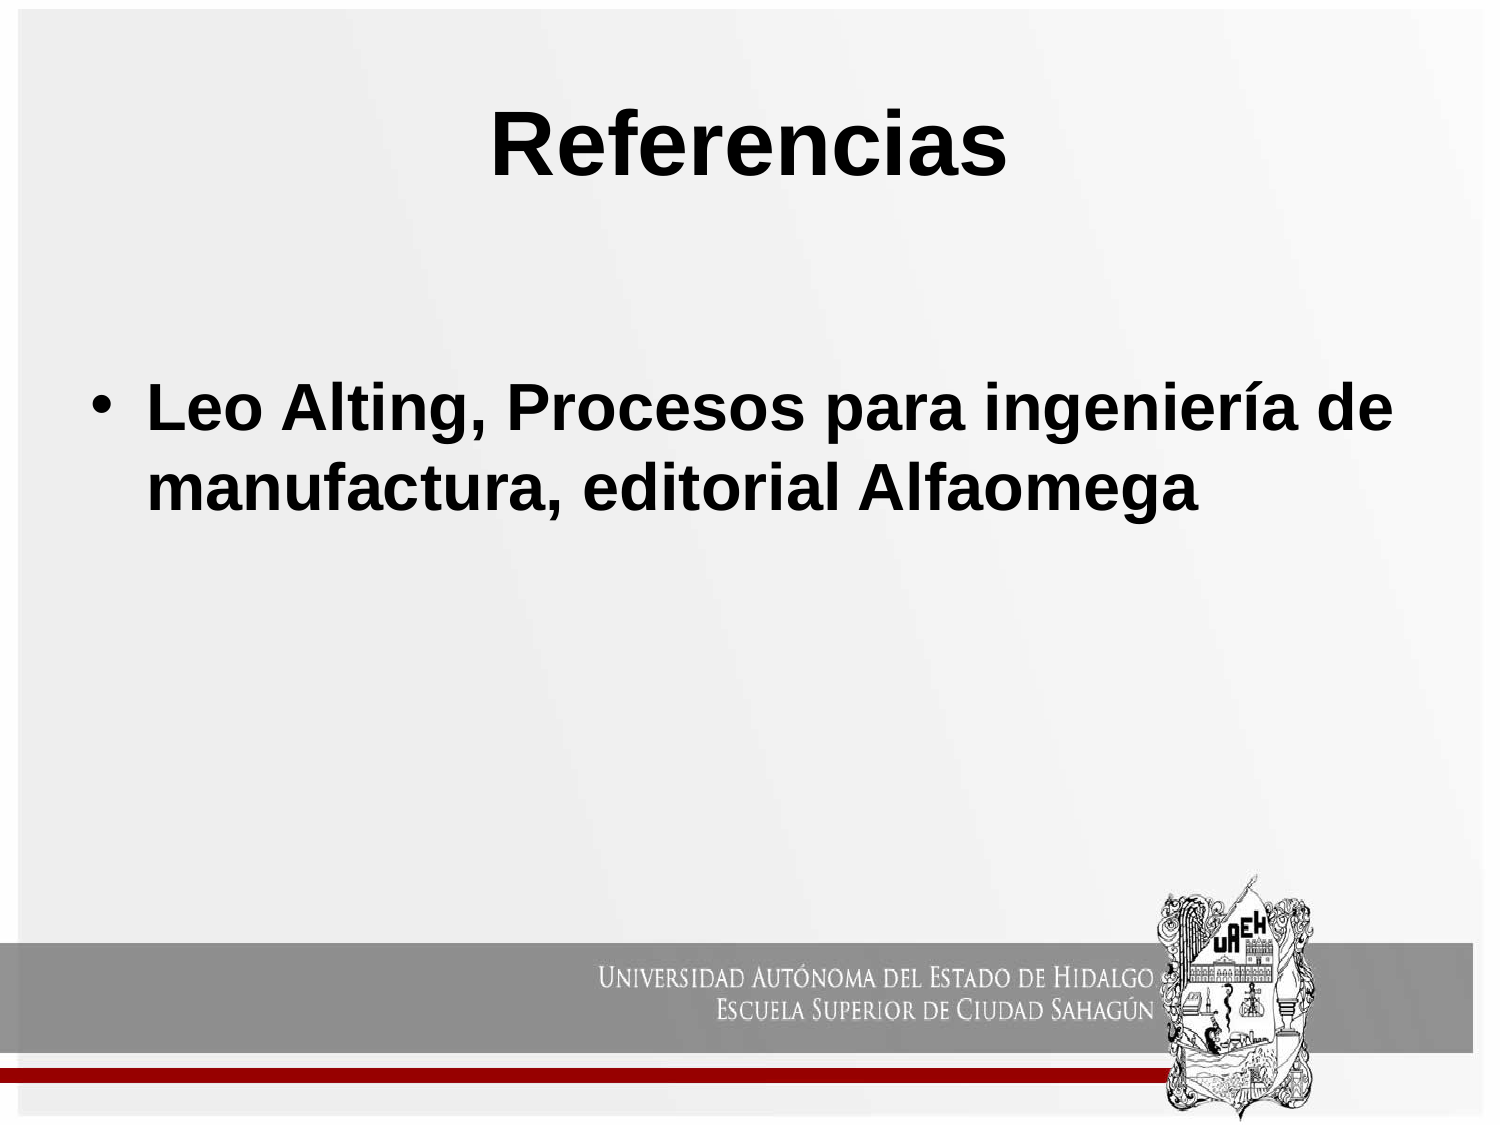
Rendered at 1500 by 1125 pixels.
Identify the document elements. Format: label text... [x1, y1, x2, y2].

list Leo Alting, Procesos para ingeniería de manufactura, editorial Alfaomega [75, 262, 1425, 1005]
title Referencias [75, 45, 1425, 233]
picture [0, 0, 1500, 1125]
